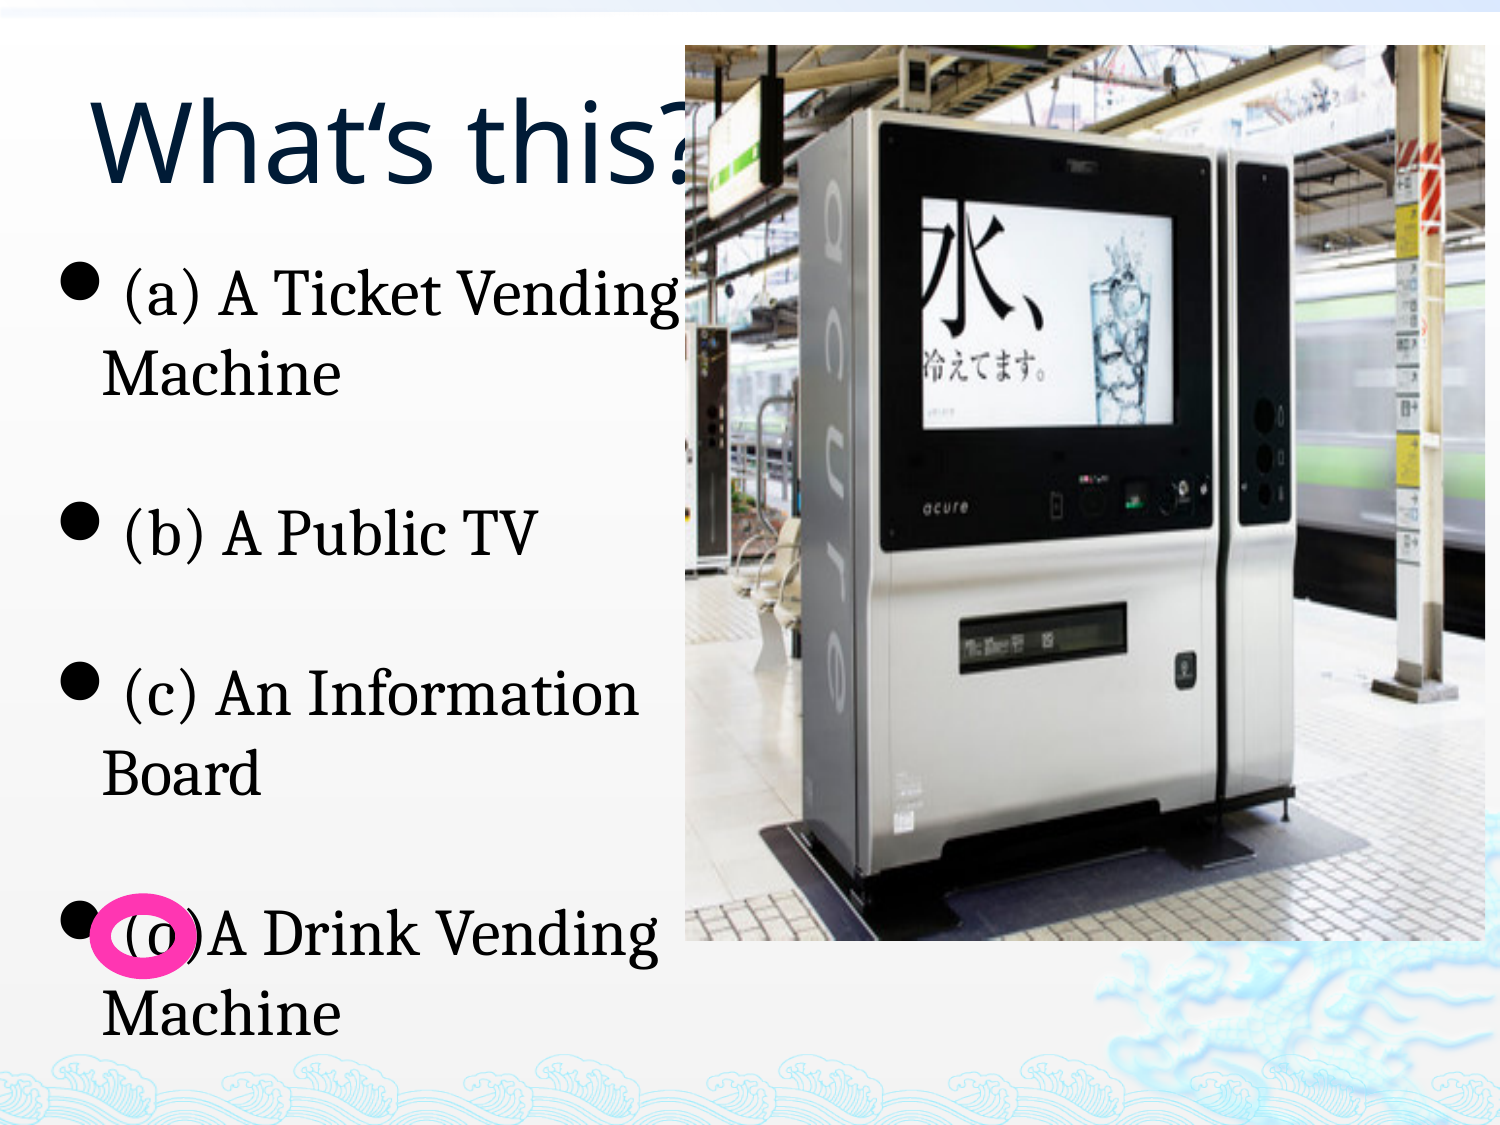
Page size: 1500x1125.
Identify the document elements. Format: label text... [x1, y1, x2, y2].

picture [515, 44, 1486, 941]
title What‘s this? [75, 45, 515, 233]
text_box (a) A Ticket Vending Machine (b) A Public TV (c) An Information Board (d)A Drink Vending Machine [40, 241, 717, 1057]
text_box [88, 892, 198, 981]
